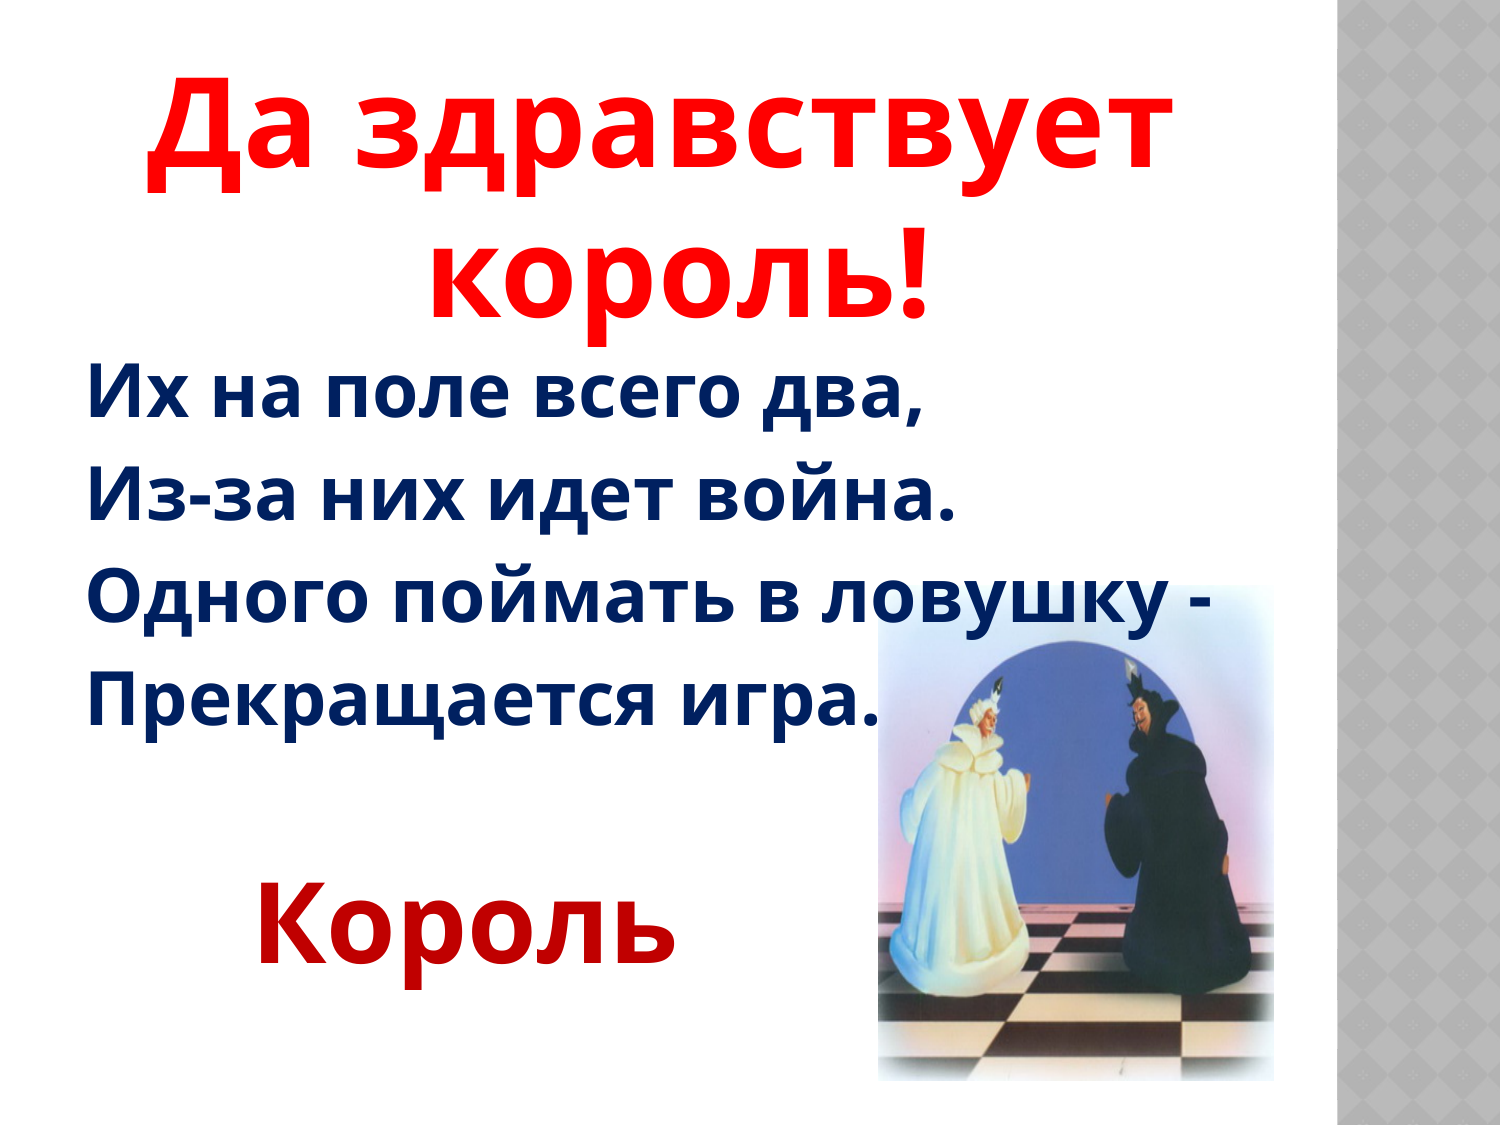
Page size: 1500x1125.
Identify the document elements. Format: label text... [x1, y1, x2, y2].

text_box Да здравствует король! [46, 35, 1278, 351]
list Их на поле всего два, Из-за них идет война. Одного поймать в ловушку - Прекращается игра. [70, 351, 1258, 1053]
text_box Король [152, 843, 779, 994]
picture [878, 585, 1274, 1082]
